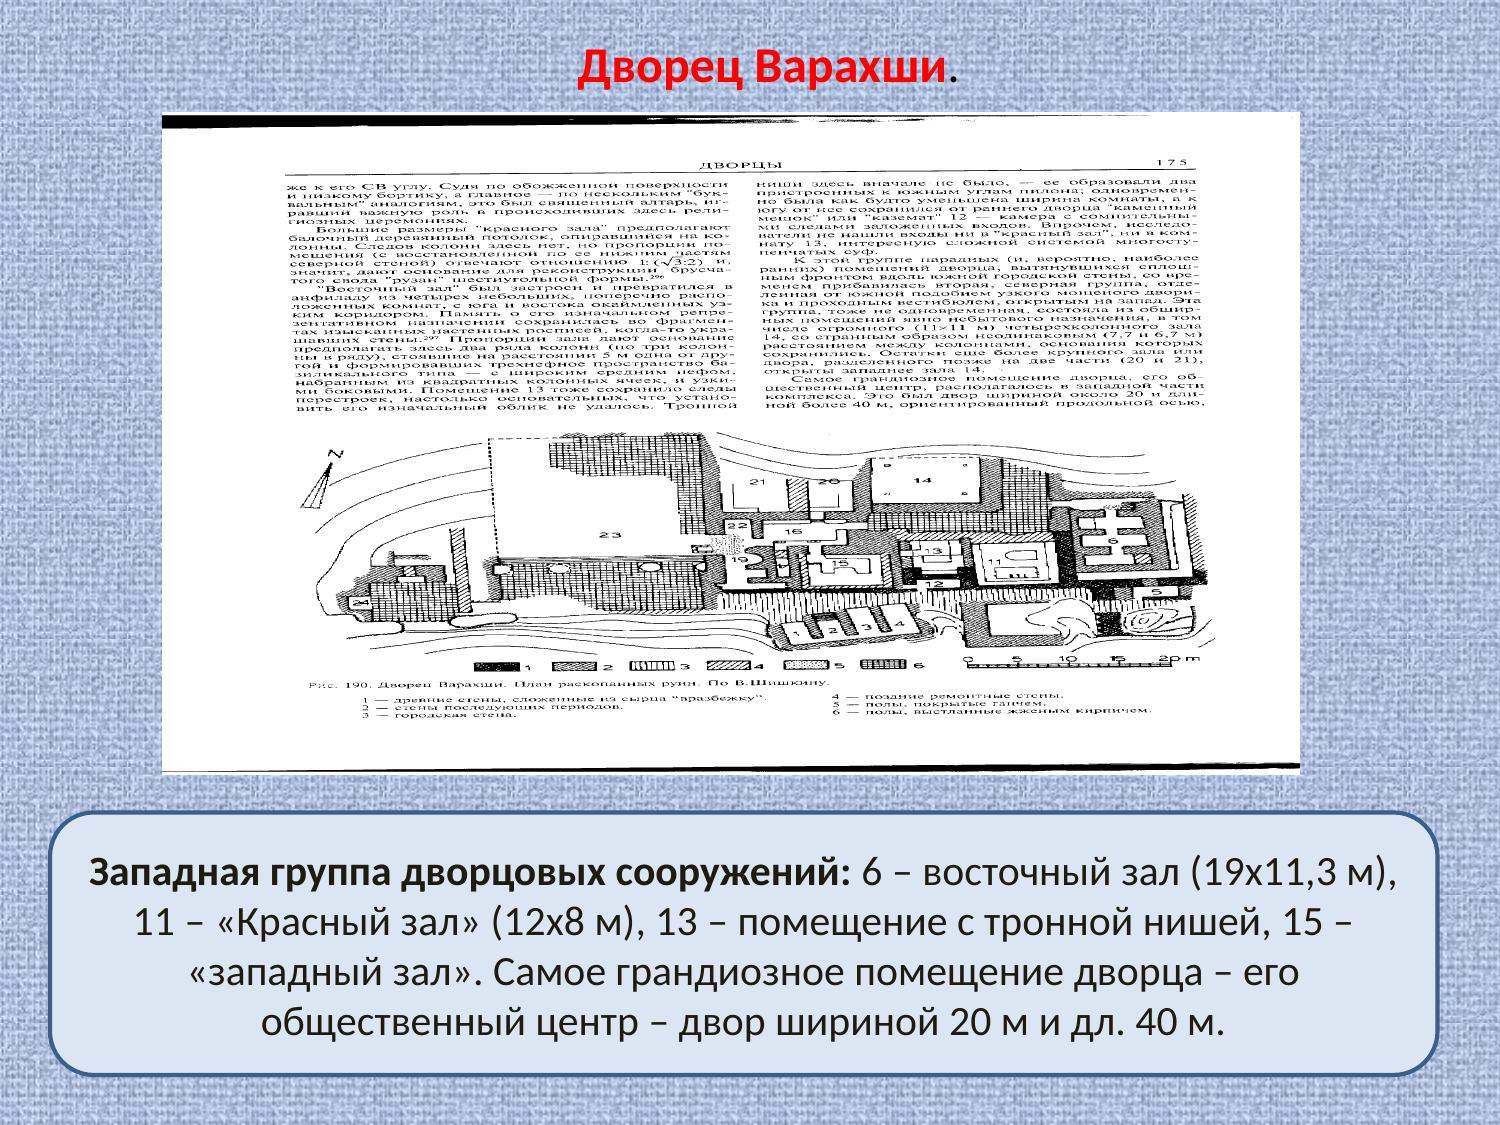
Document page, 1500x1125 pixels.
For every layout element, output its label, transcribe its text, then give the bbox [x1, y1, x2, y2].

text_box Дворец Варахши. [124, 24, 1413, 100]
picture [162, 112, 1301, 776]
text_box Западная группа дворцовых сооружений: 6 – восточный зал (19х11,3 м), 11 – «Красный зал» (12х8 м), 13 – помещение с тронной нишей, 15 – «западный зал». Самое грандиозное помещение дворца – его общественный центр – двор шириной 20 м и дл. 40 м. [47, 810, 1440, 1078]
